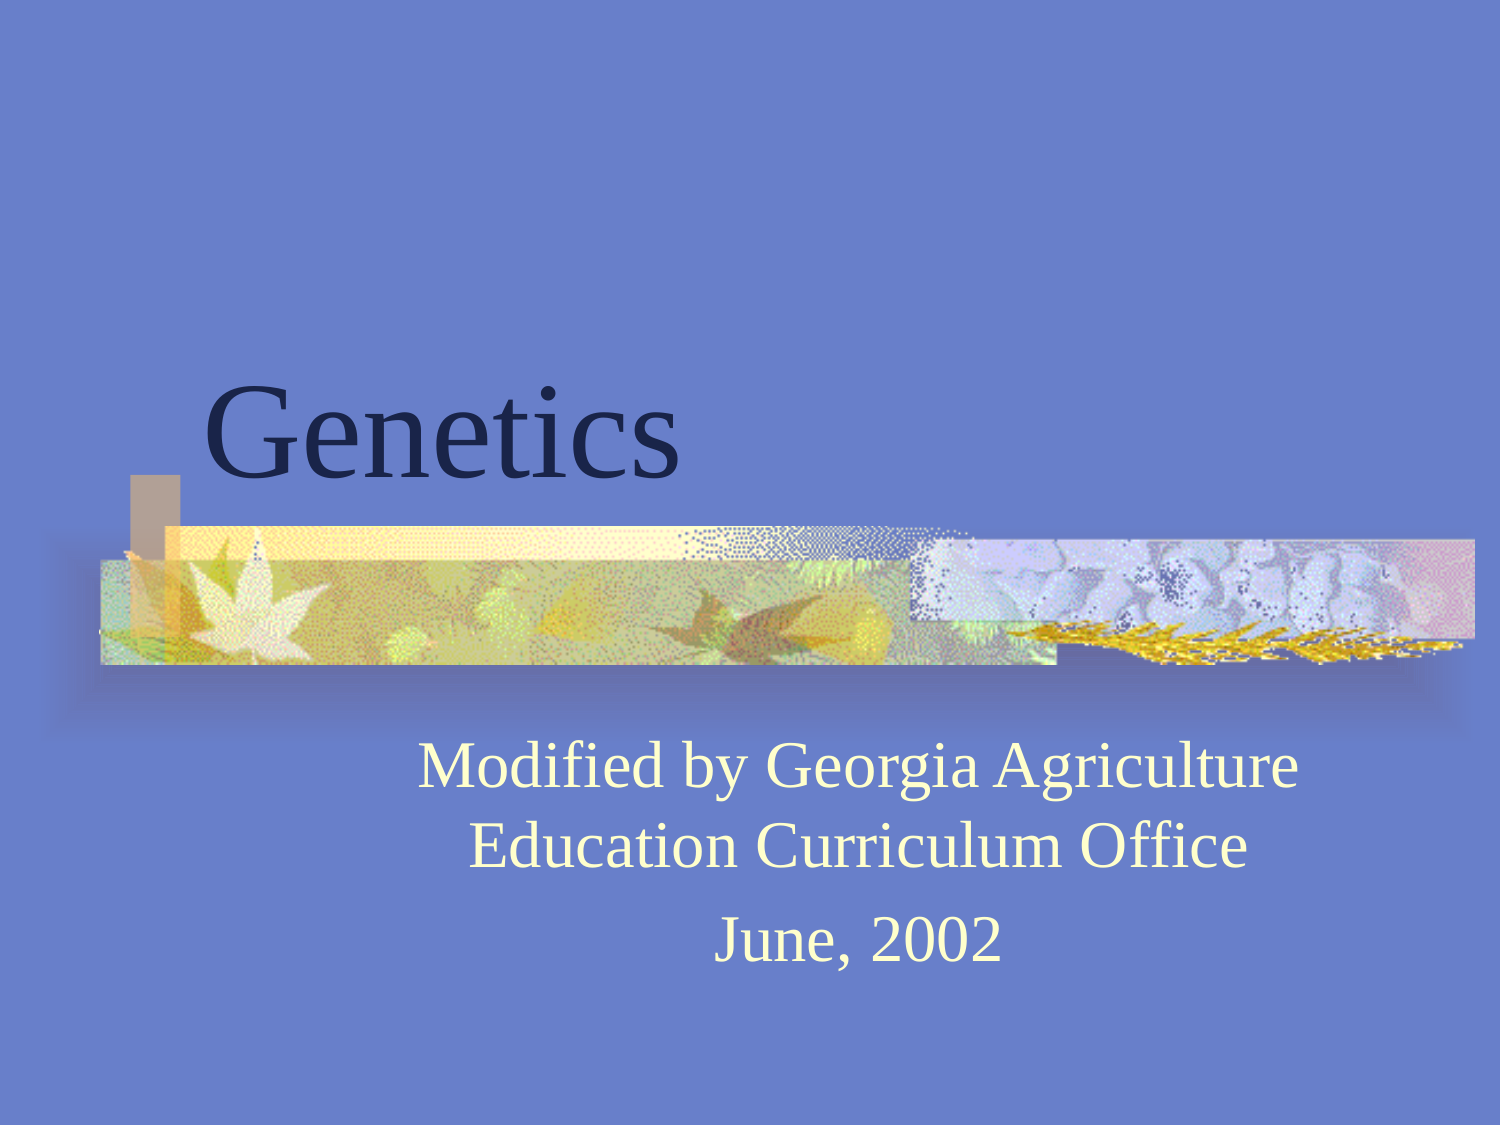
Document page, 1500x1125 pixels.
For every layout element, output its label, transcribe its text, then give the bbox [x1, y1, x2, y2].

subtitle Modified by Georgia Agriculture Education Curriculum Office June, 2002 [334, 713, 1385, 940]
title Genetics [187, 324, 1463, 513]
picture [99, 526, 1475, 665]
